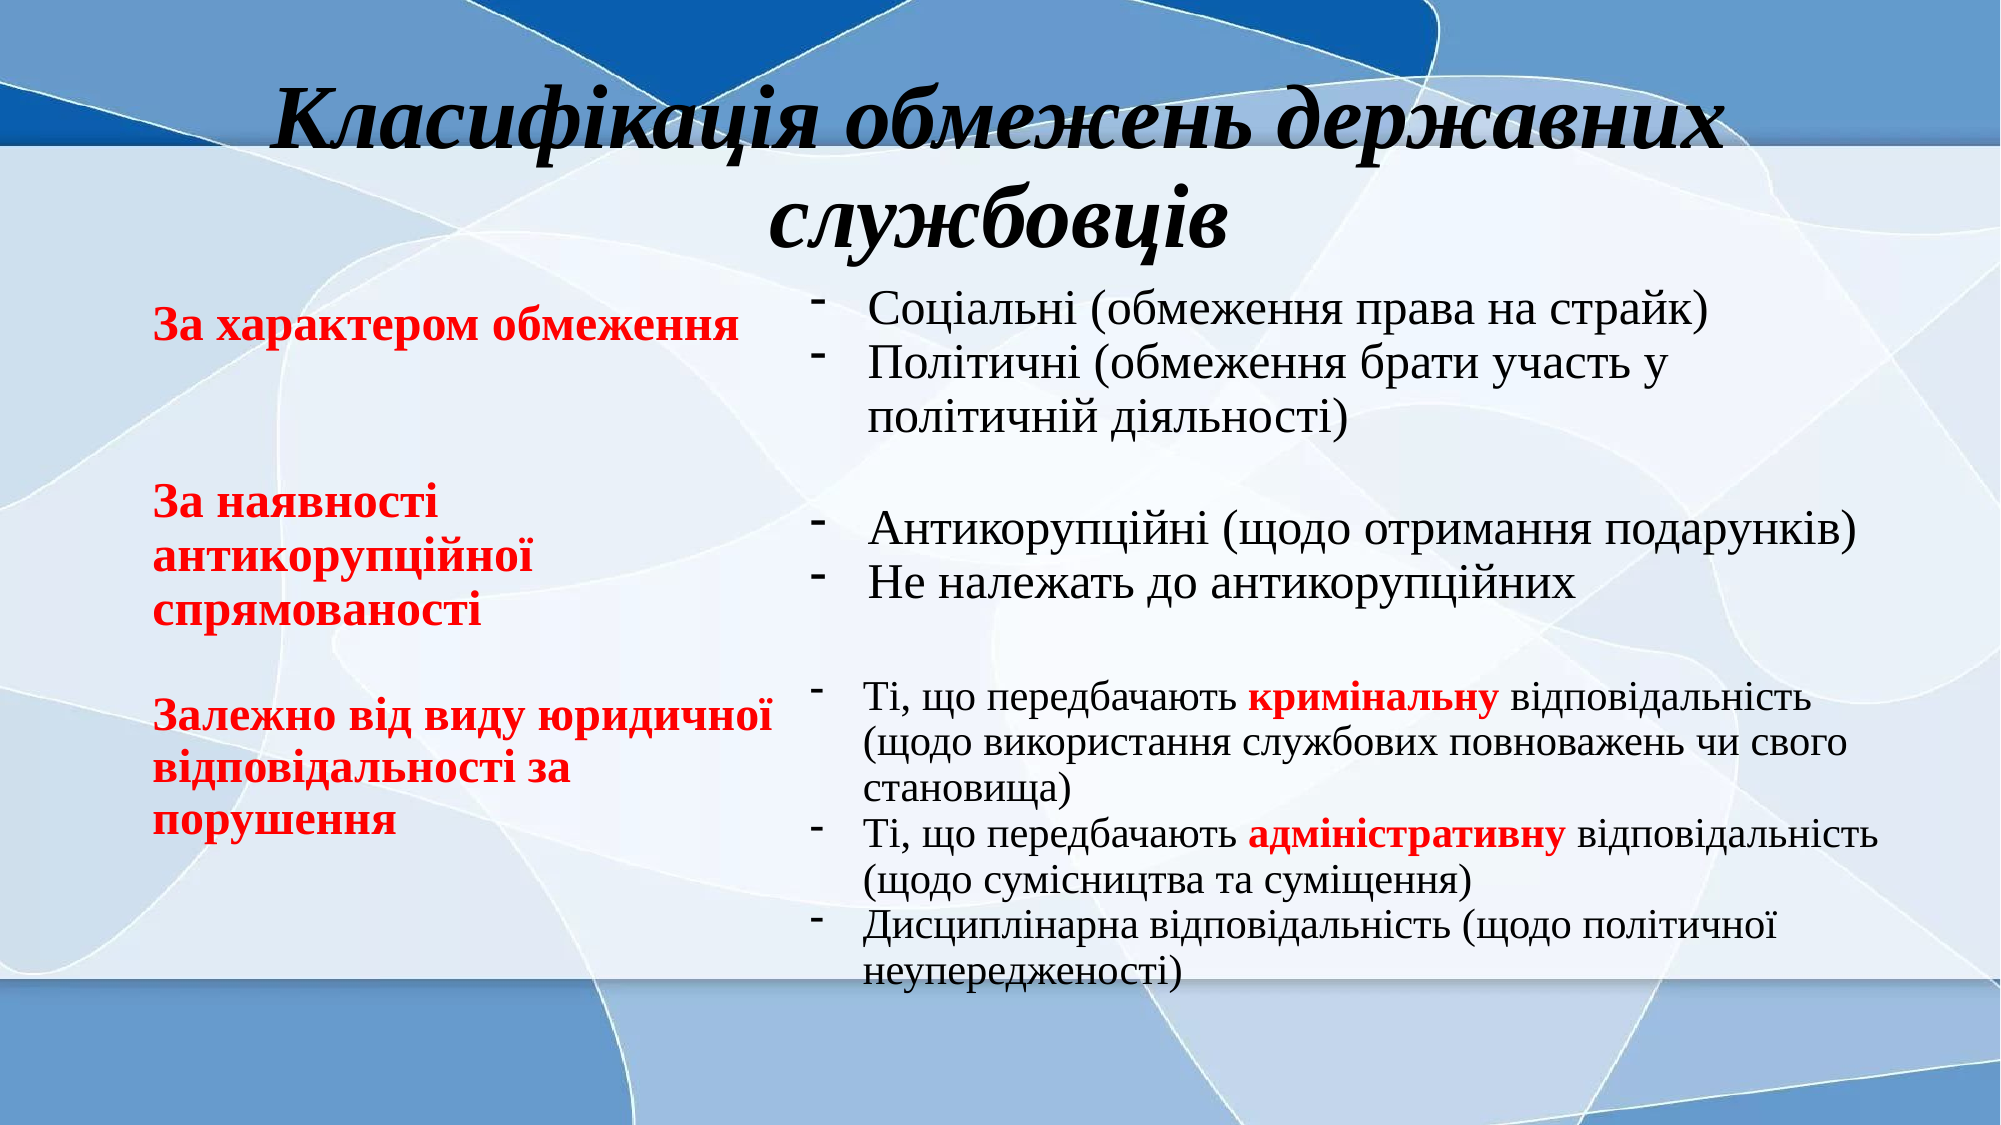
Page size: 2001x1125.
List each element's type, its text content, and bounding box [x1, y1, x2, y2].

picture [0, 0, 2001, 1125]
text_box Соціальні (обмеження права на страйк) Політичні (обмеження брати участь у політичній діяльності) [794, 253, 1911, 446]
text_box За характером обмеження [137, 215, 795, 434]
title Класифікація обмежень державних службовців [137, 59, 1863, 253]
text_box Антикорупційні (щодо отримання подарунків) Не належать до антикорупційних [794, 446, 1911, 664]
text_box Ті, що передбачають кримінальну відповідальність (щодо використання службових повноважень чи свого становища) Ті, що передбачають адміністративну відповідальність (щодо сумісництва та суміщення) Дисциплінарна відповідальність (щодо політичної неупередженості) [794, 664, 1911, 1004]
text_box За наявності антикорупційної спрямованості [137, 446, 794, 658]
text_box Залежно від виду юридичної відповідальності за порушення [137, 658, 795, 876]
